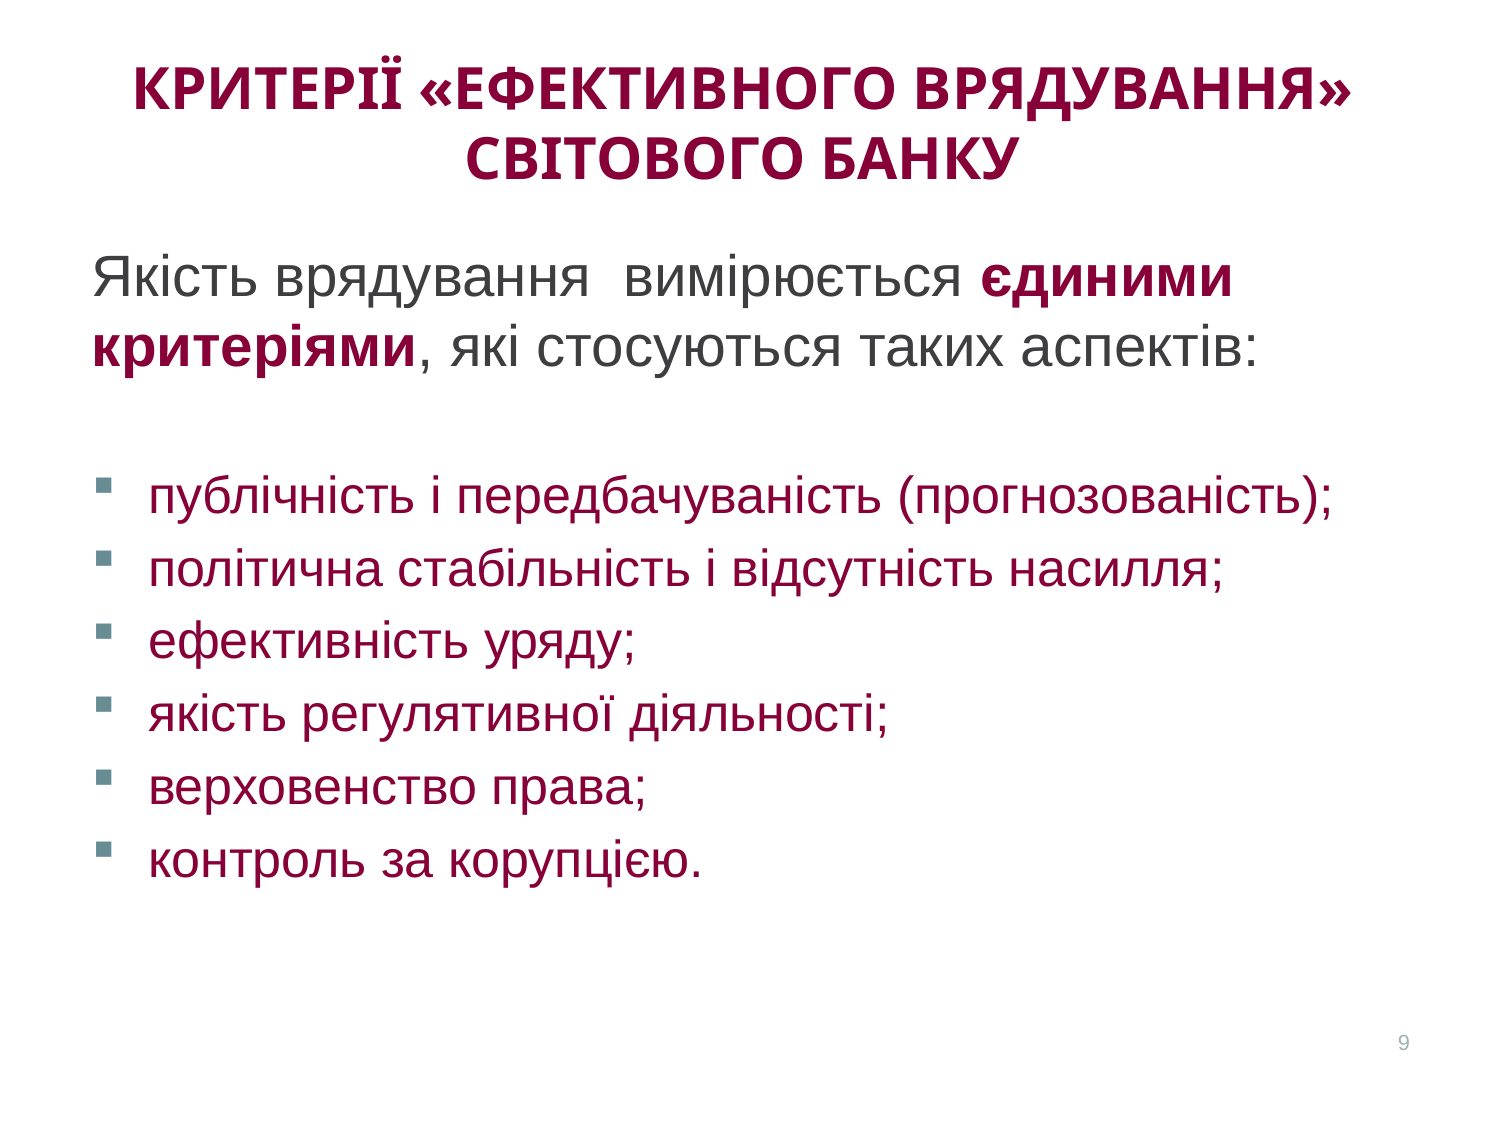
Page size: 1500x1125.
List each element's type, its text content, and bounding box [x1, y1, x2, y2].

title КРИТЕРІЇ «ЕФЕКТИВНОГО ВРЯДУВАННЯ» СВІТОВОГО БАНКУ [74, 42, 1426, 231]
list Якість врядування вимірюється єдиними критеріями, які стосуються таких аспектів: публічність і передбачуваність (прогнозованість); політична стабільність і відсутність насилля; ефективність уряду; якість регулятивної діяльності; верховенство права; контроль за корупцією. [76, 229, 1448, 1012]
slide_number 9 [1074, 1011, 1425, 1072]
